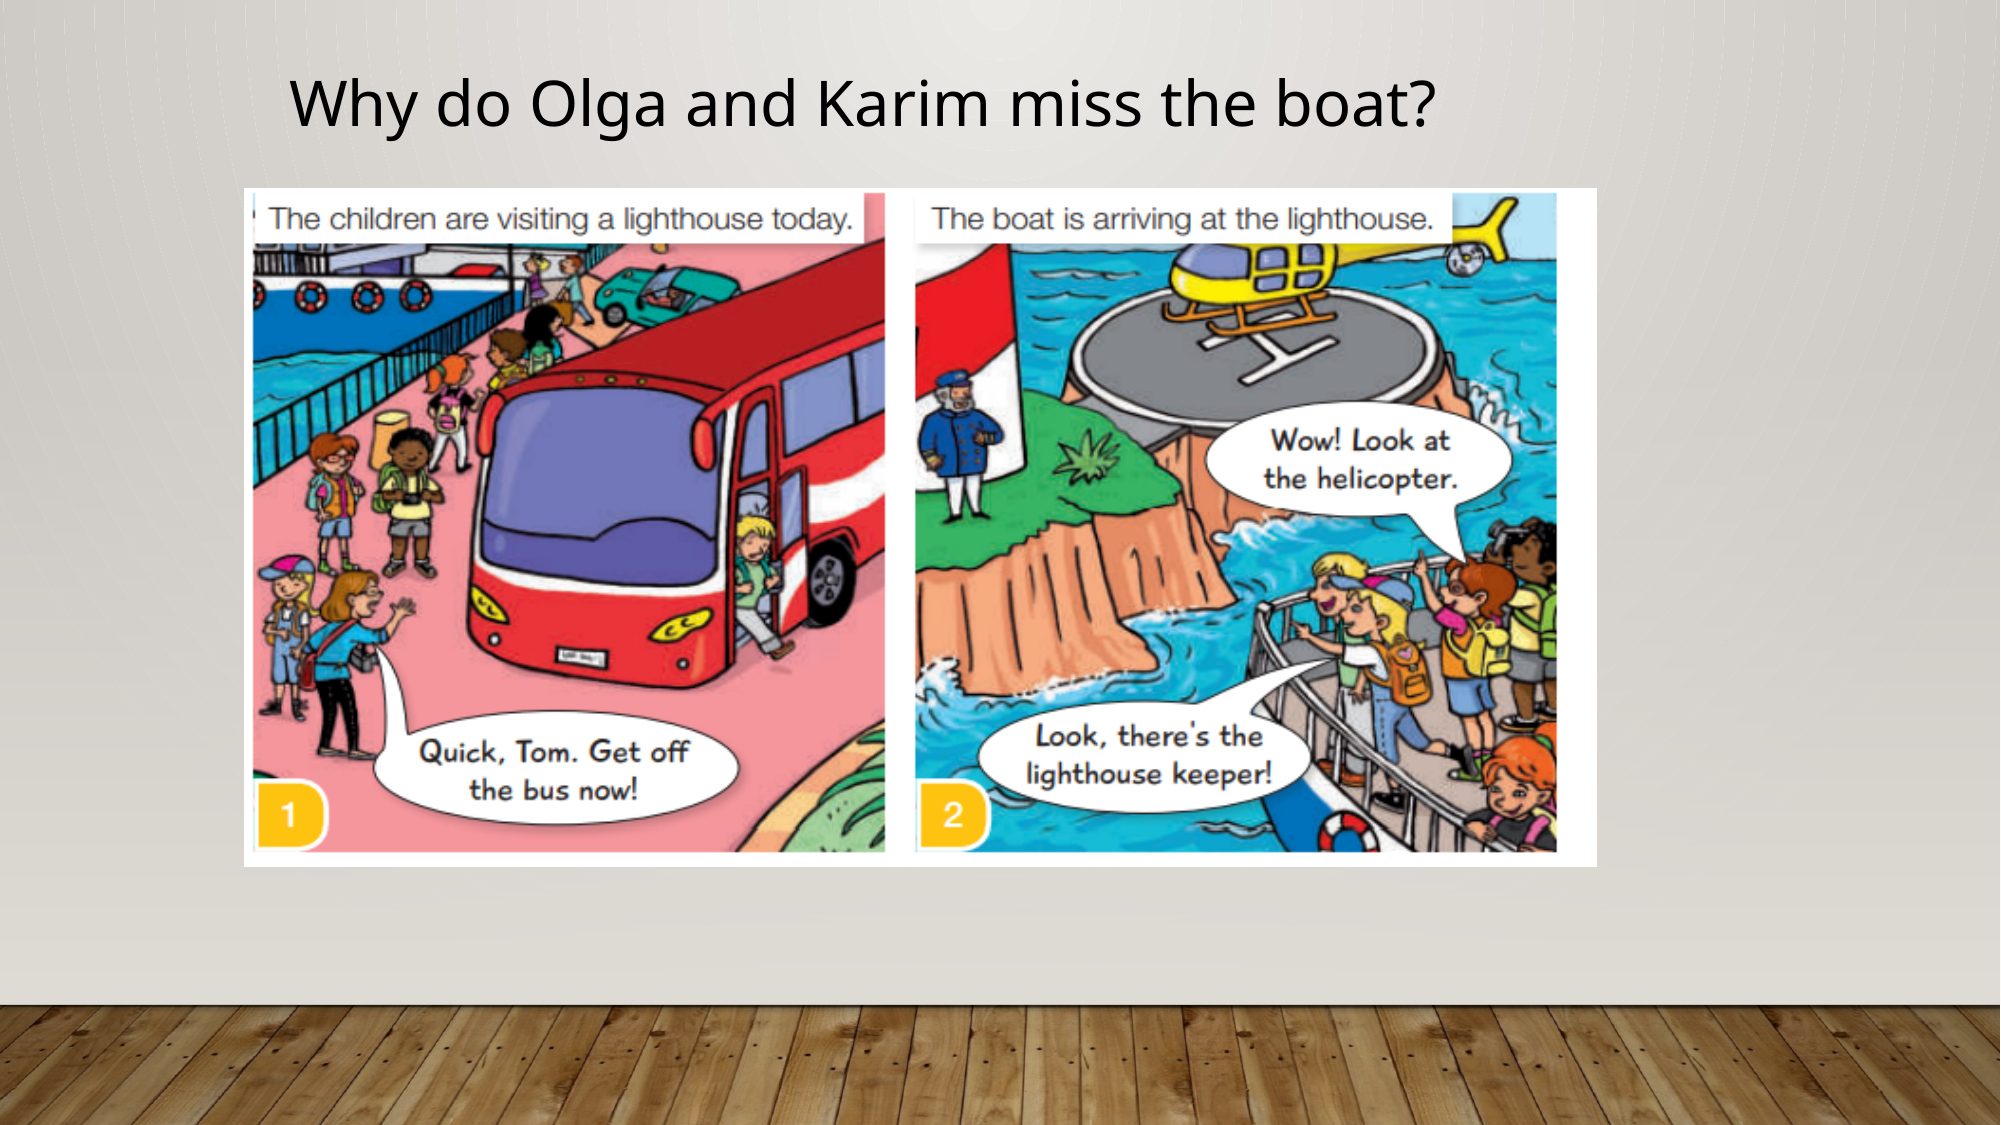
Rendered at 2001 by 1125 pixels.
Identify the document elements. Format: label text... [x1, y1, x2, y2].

picture [244, 188, 1597, 867]
subtitle Why do Olga and Karim miss the boat? [274, 40, 1454, 171]
picture [0, 1005, 2000, 1125]
title [583, 131, 2000, 549]
